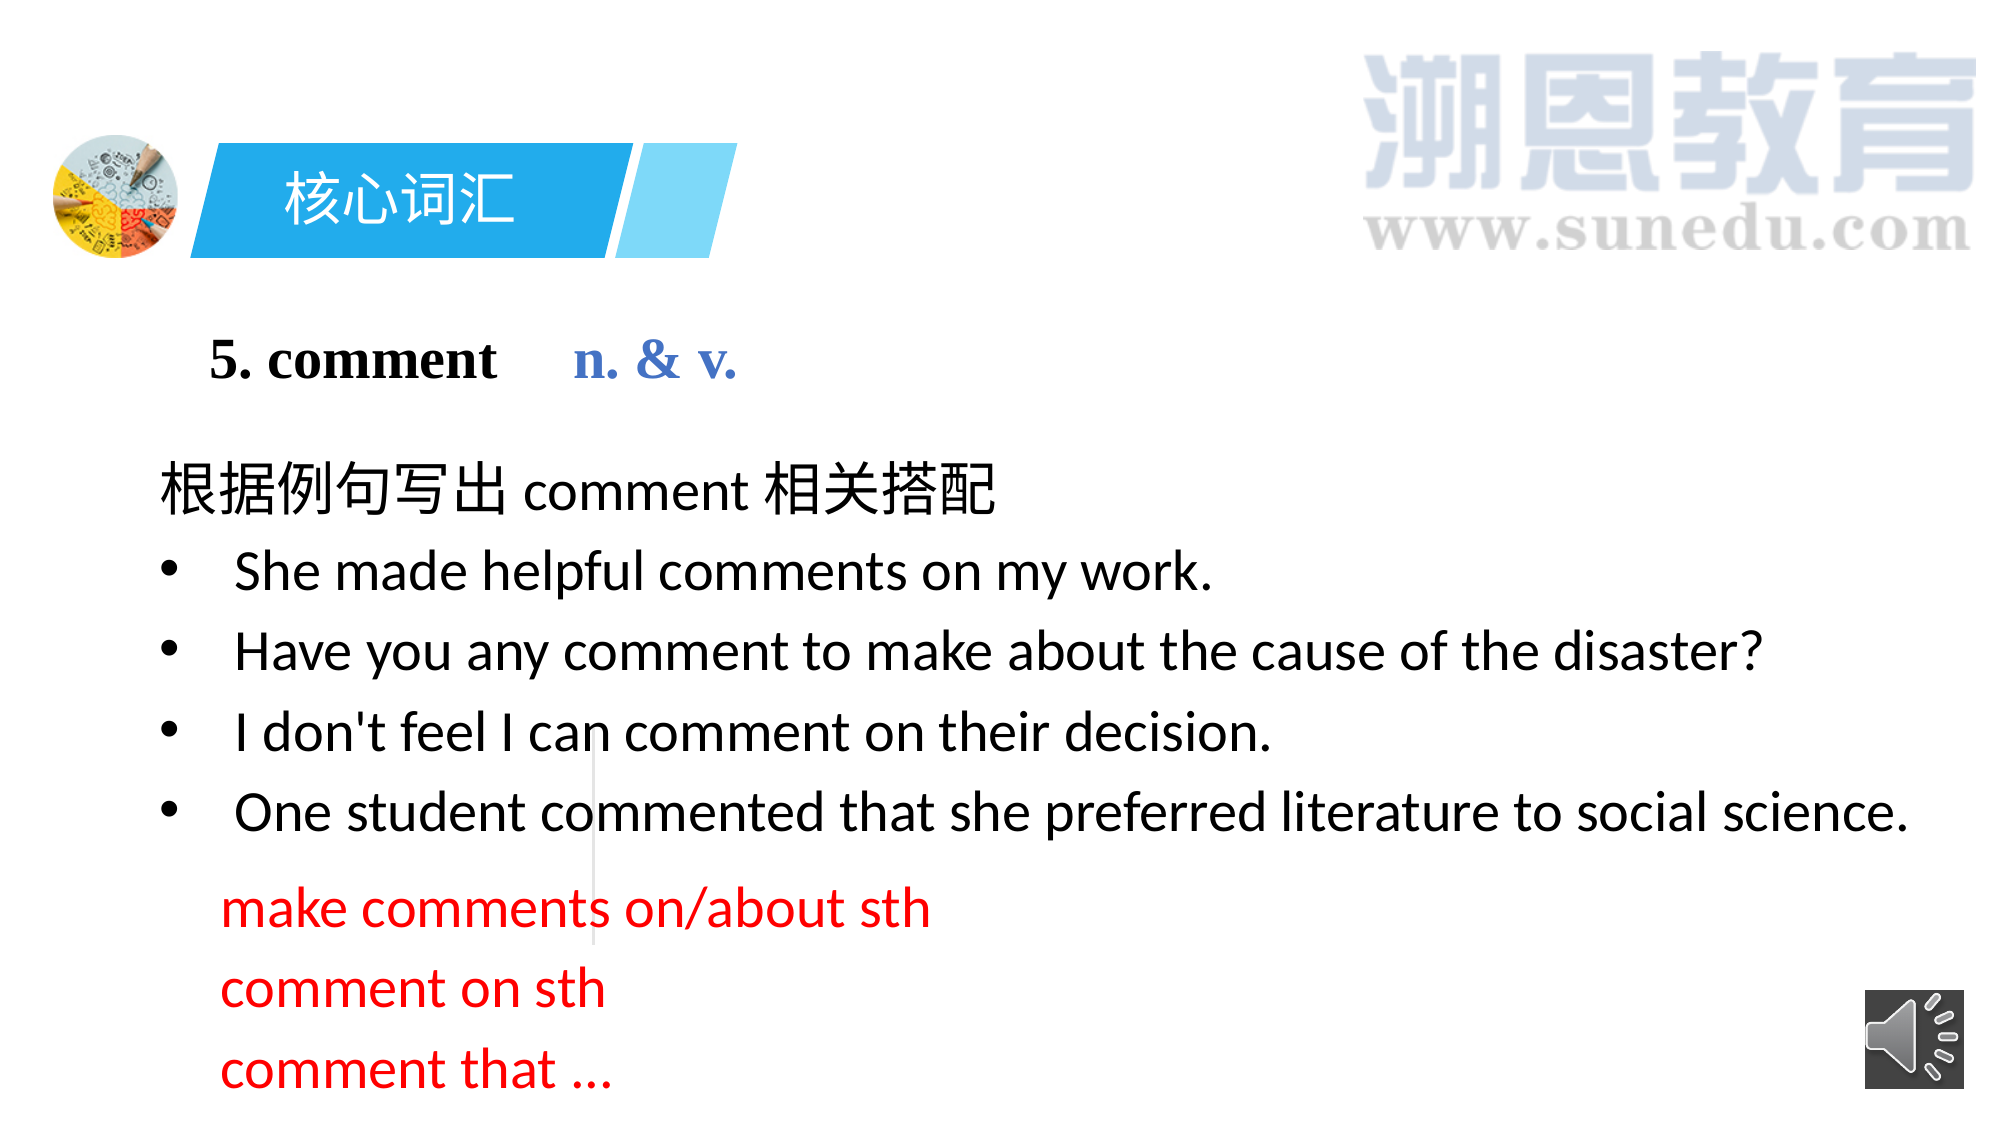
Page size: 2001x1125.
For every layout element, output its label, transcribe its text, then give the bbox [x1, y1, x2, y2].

text_box n. & v. [558, 312, 768, 398]
text_box 核心词汇 [283, 162, 517, 233]
text_box [188, 141, 635, 259]
text_box [613, 141, 739, 259]
text_box 根据例句写出comment相关搭配 She made helpful comments on my work. Have you any comment to make about the cause of the disaster? I don't feel I can comment on their decision. One student commented that she preferred literature to social science. [148, 435, 1934, 1010]
picture [53, 135, 179, 258]
text_box 5. comment [148, 319, 558, 390]
picture [1864, 989, 1965, 1090]
text_box 知识产权声明 [1363, 51, 1976, 250]
text_box make comments on/about sth comment on sth comment that ... [209, 852, 1039, 1106]
